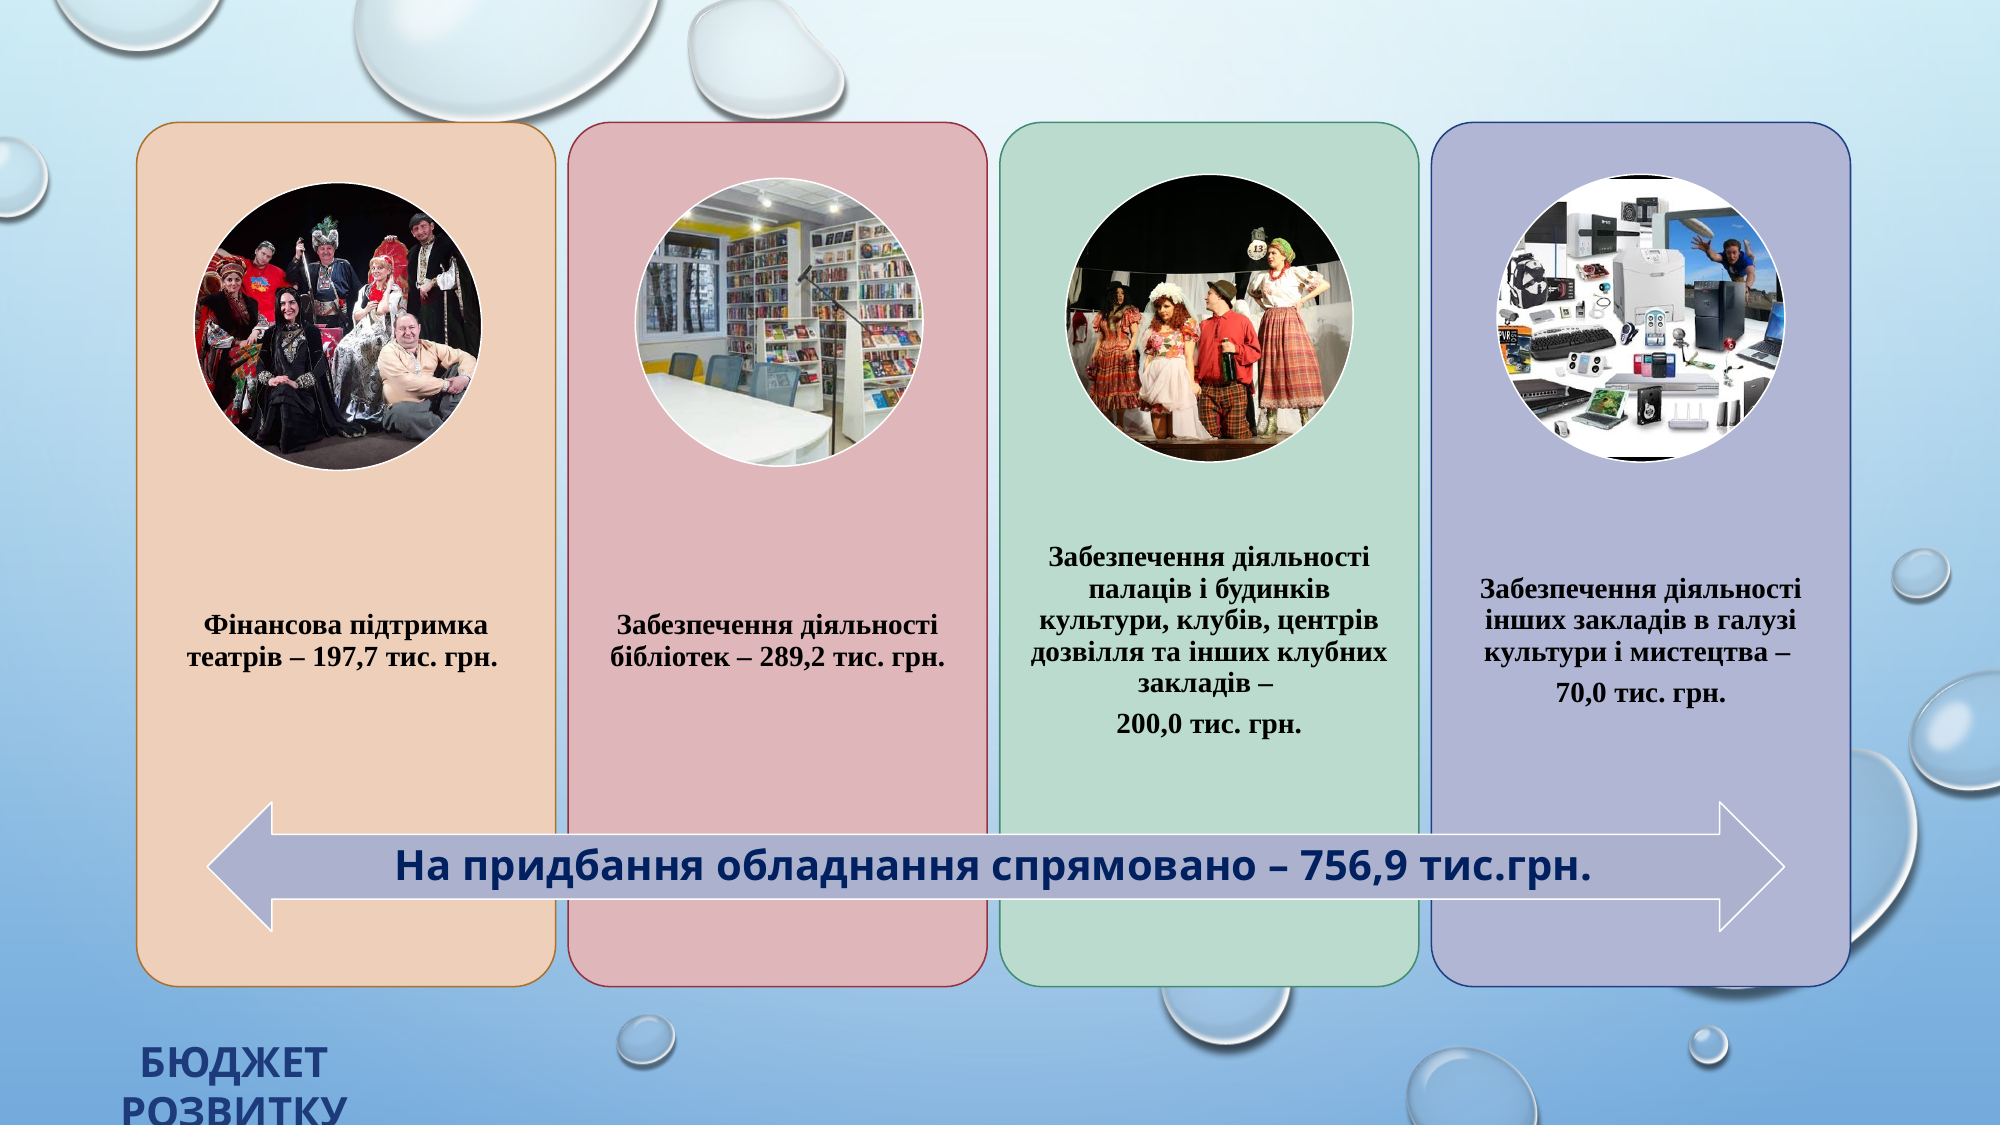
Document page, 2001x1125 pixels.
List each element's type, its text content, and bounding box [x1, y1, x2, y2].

picture [0, 0, 2000, 1125]
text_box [135, 122, 1852, 987]
text_box БЮДЖЕТ РОЗВИТКУ [37, 1028, 431, 1110]
